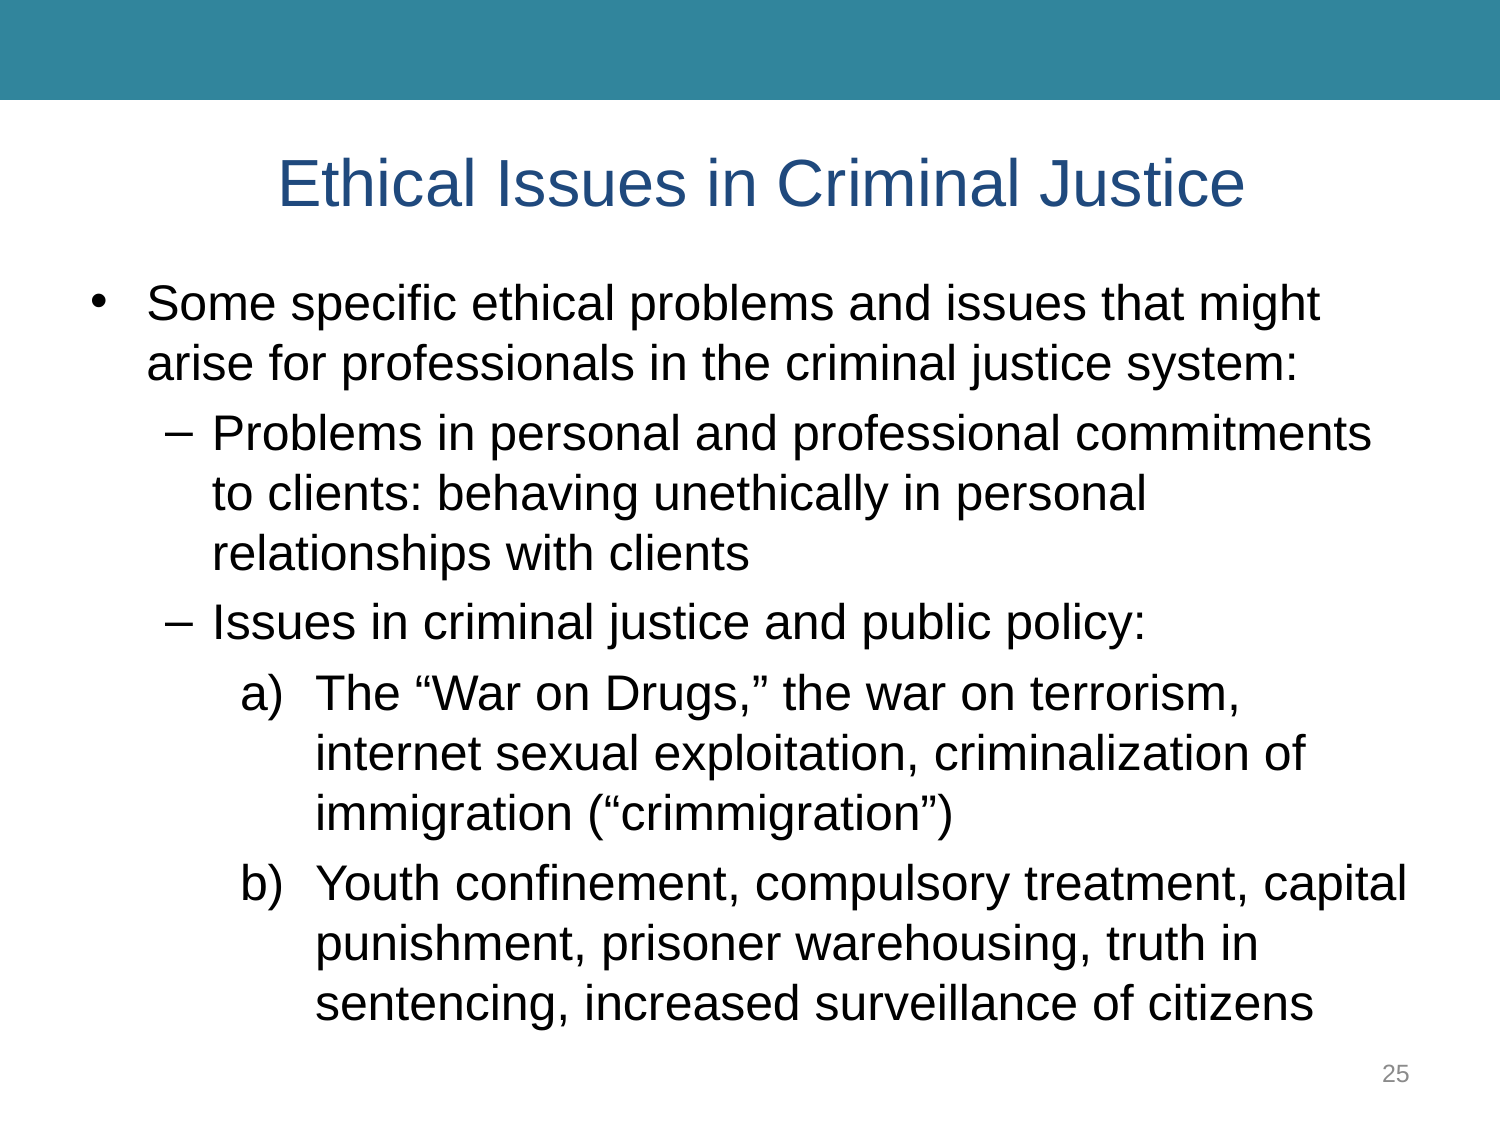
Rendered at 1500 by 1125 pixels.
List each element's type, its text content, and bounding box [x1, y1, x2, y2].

slide_number 25 [1350, 1042, 1425, 1103]
list Some specific ethical problems and issues that might arise for professionals in the criminal justice system: Problems in personal and professional commitments to clients: behaving unethically in personal relationships with clients Issues in criminal justice and public policy: The “War on Drugs,” the war on terrorism, internet sexual exploitation, criminalization of immigration (“crimmigration”) Youth confinement, compulsory treatment, capital punishment, prisoner warehousing, truth in sentencing, increased surveillance of citizens [75, 262, 1425, 1013]
title Ethical Issues in Criminal Justice [87, 85, 1438, 274]
